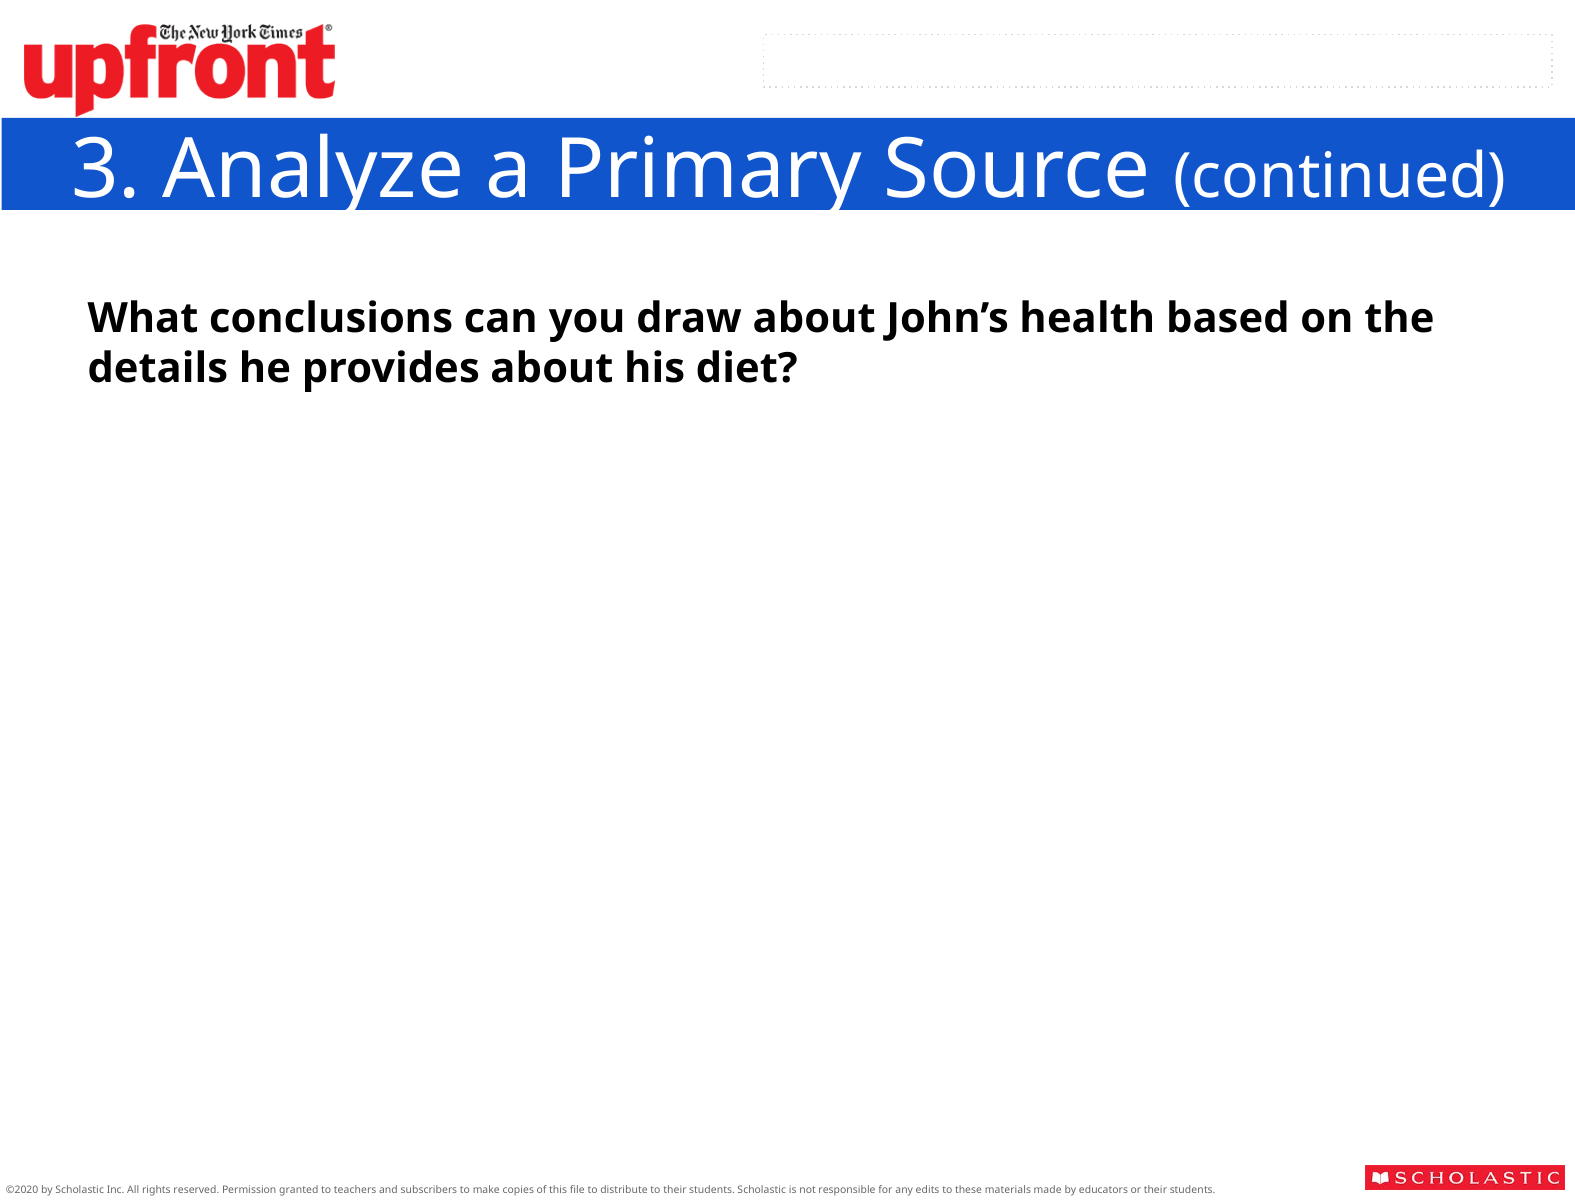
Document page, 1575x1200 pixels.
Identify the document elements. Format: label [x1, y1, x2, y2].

picture [1365, 1165, 1565, 1190]
picture [24, 24, 335, 117]
